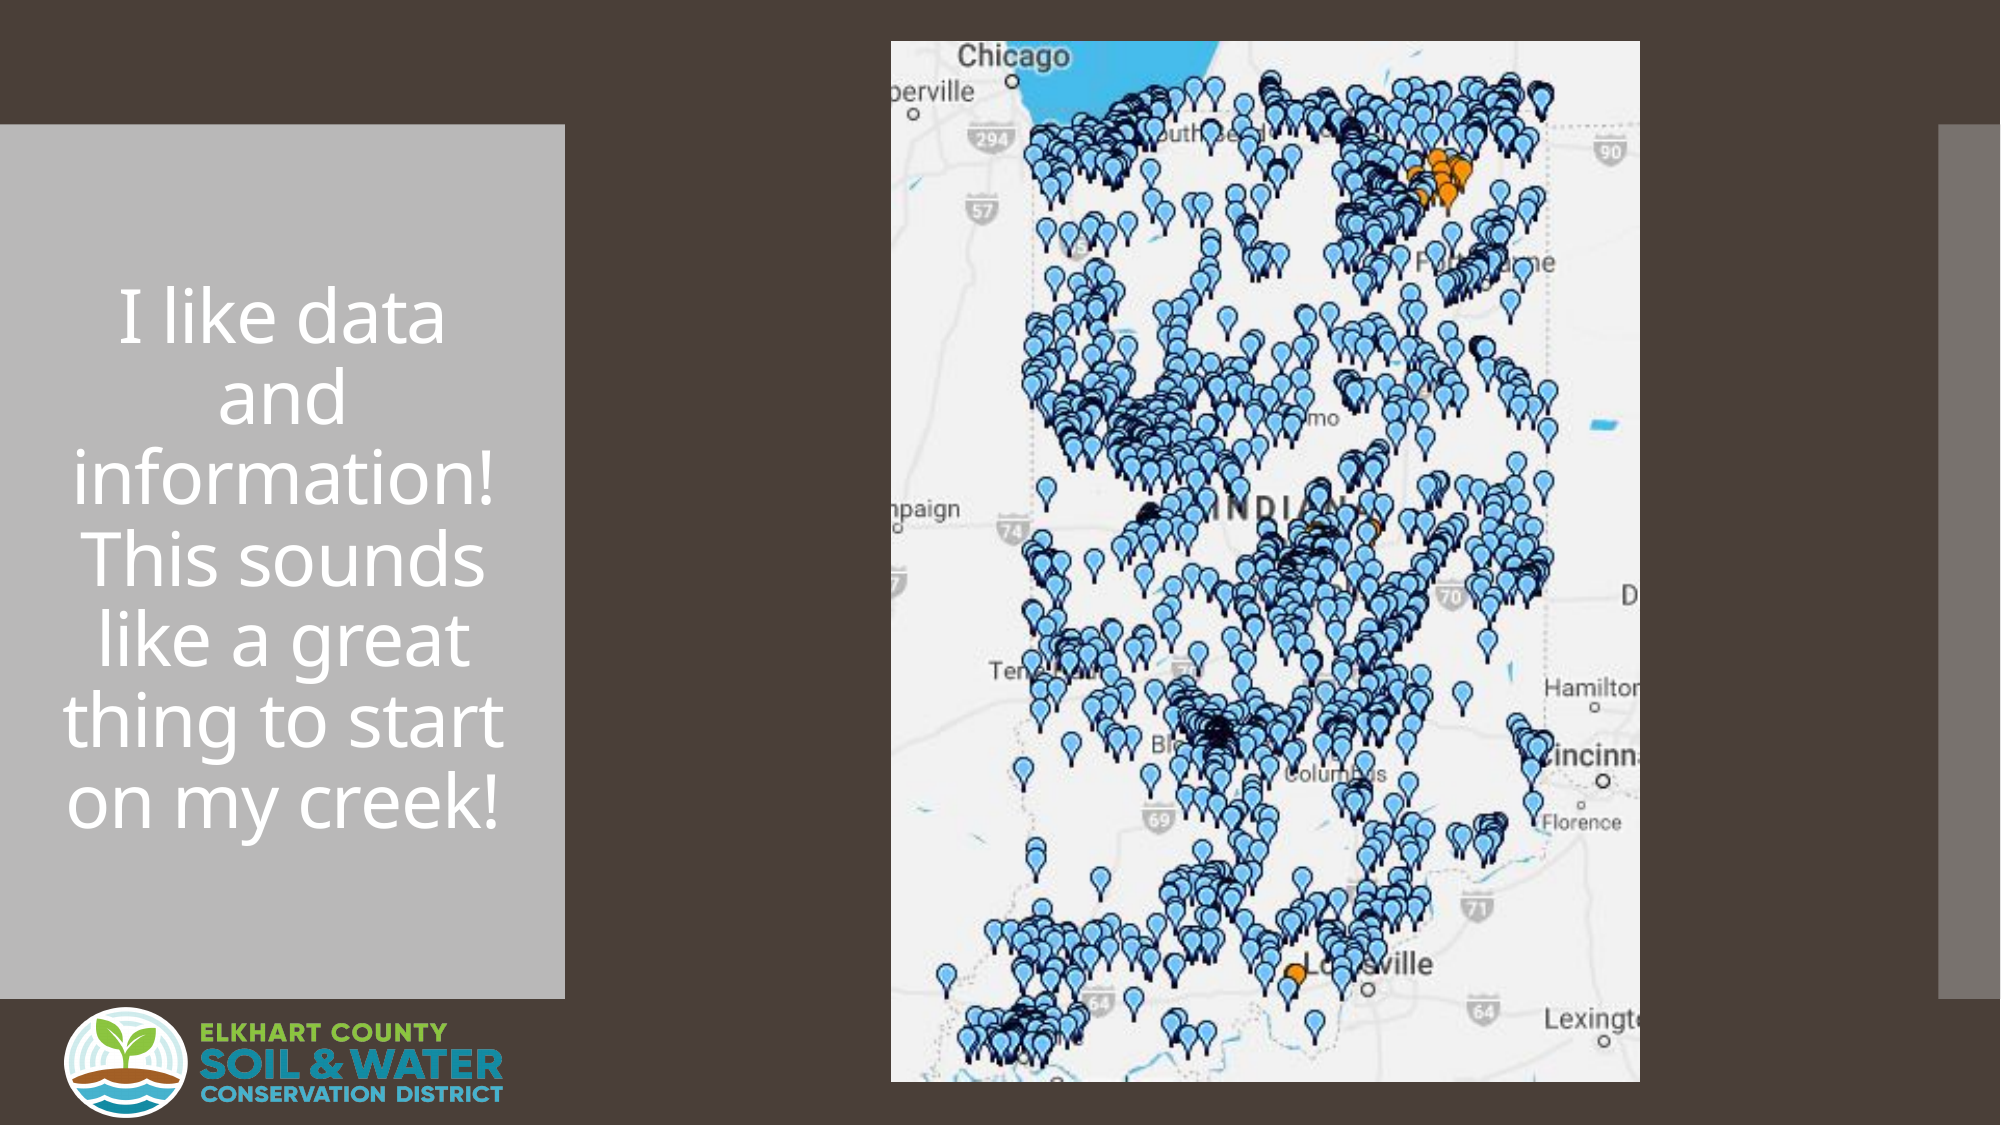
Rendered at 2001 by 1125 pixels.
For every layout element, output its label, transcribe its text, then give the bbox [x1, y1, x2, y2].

title I like data and information! This sounds like a great thing to start on my creek! [41, 184, 525, 940]
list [63, 1006, 503, 1119]
picture [891, 41, 1640, 1082]
